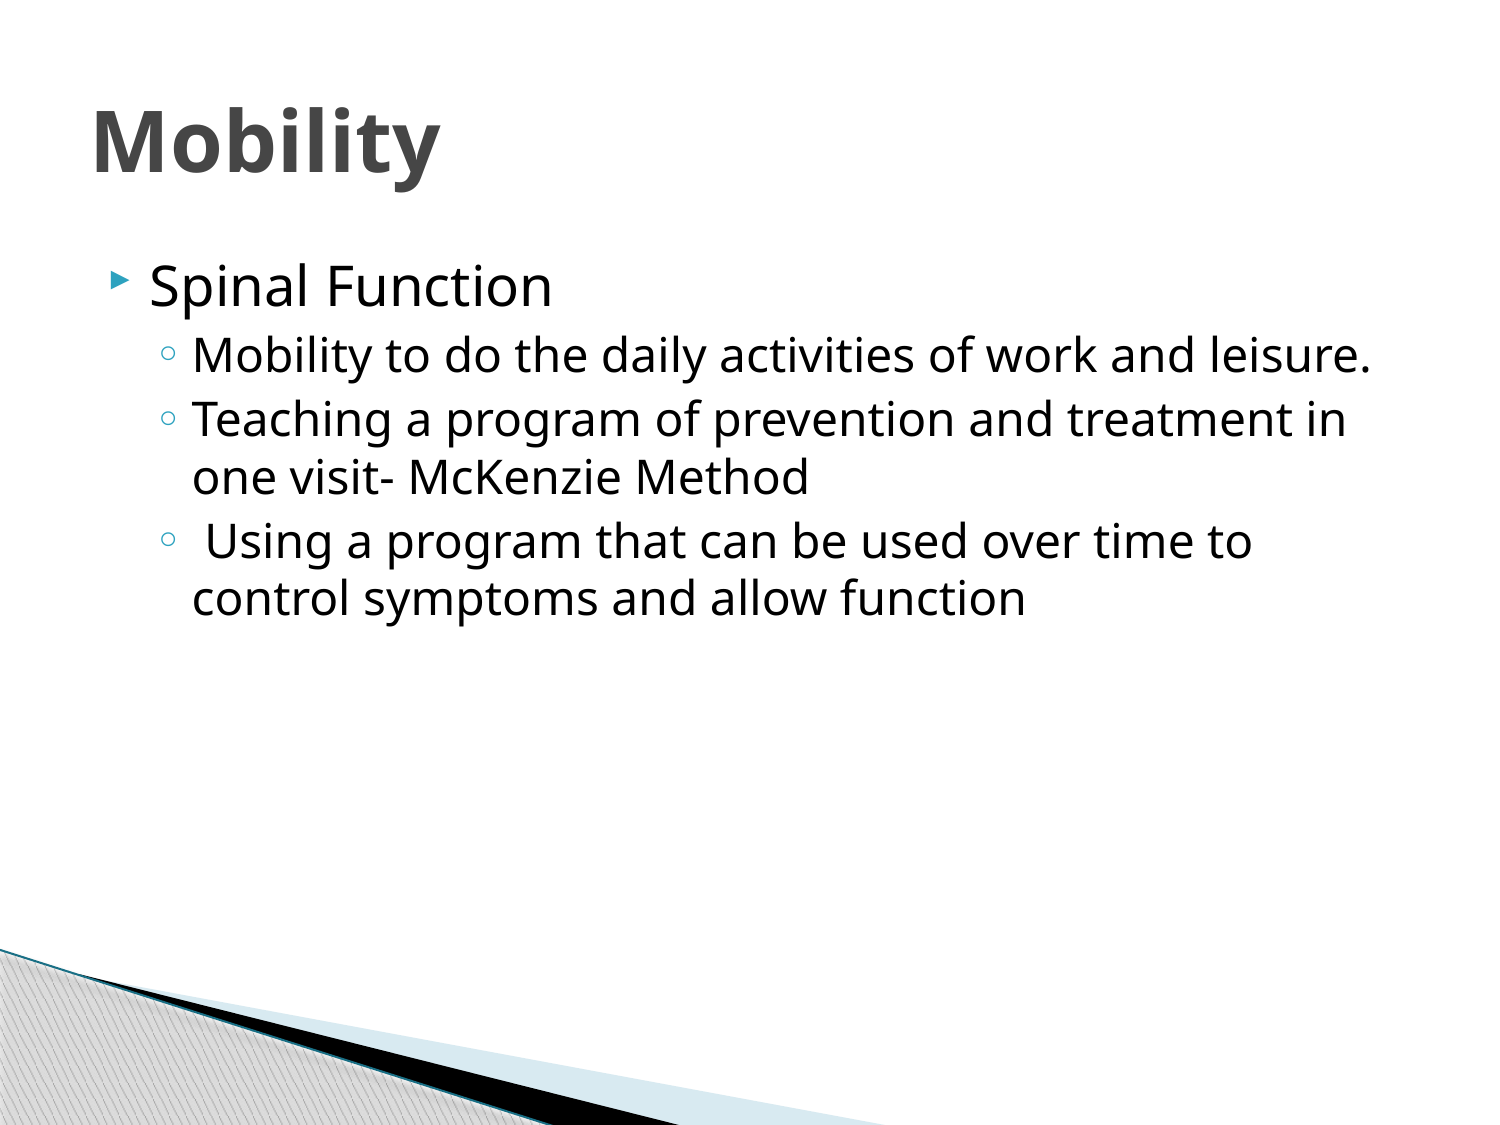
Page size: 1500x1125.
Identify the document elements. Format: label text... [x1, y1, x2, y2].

list Spinal Function Mobility to do the daily activities of work and leisure. Teaching a program of prevention and treatment in one visit- McKenzie Method Using a program that can be used over time to control symptoms and allow function [75, 243, 1425, 986]
title Mobility [75, 45, 1425, 233]
